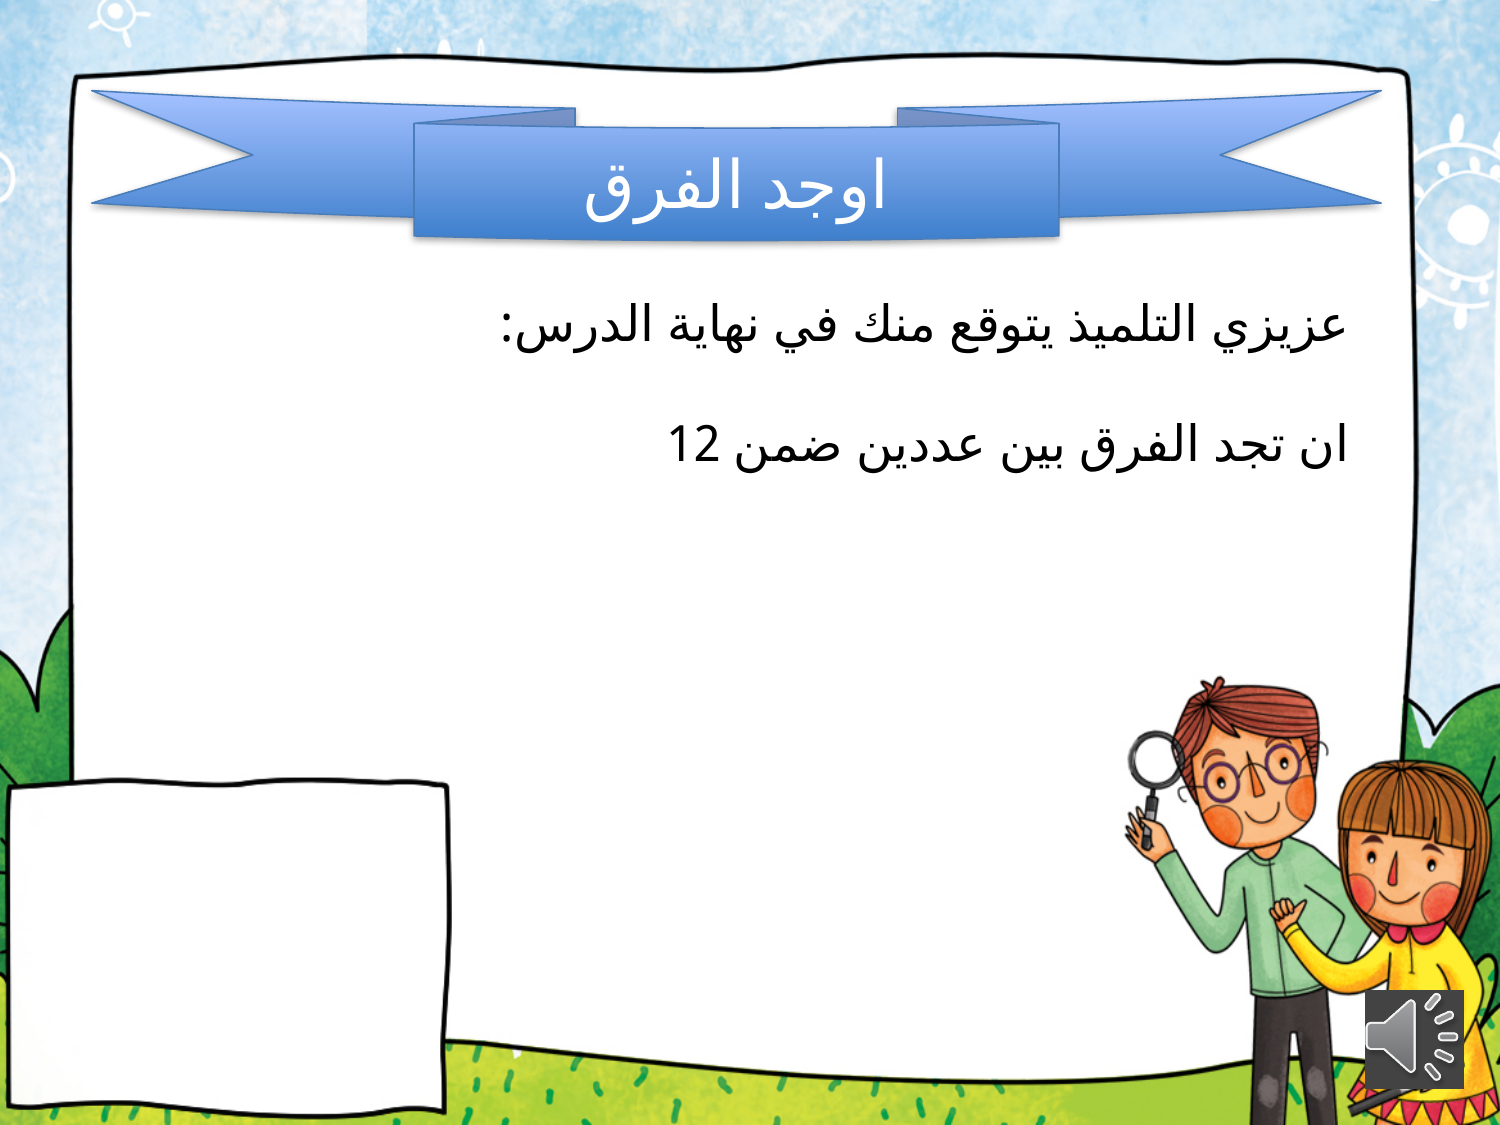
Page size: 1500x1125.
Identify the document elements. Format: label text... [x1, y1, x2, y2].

text_box اوجد الفرق [90, 89, 1383, 242]
text_box عزيزي التلميذ يتوقع منك في نهاية الدرس: ان تجد الفرق بين عددين ضمن 12 [91, 284, 1365, 599]
picture [0, 0, 1500, 1125]
